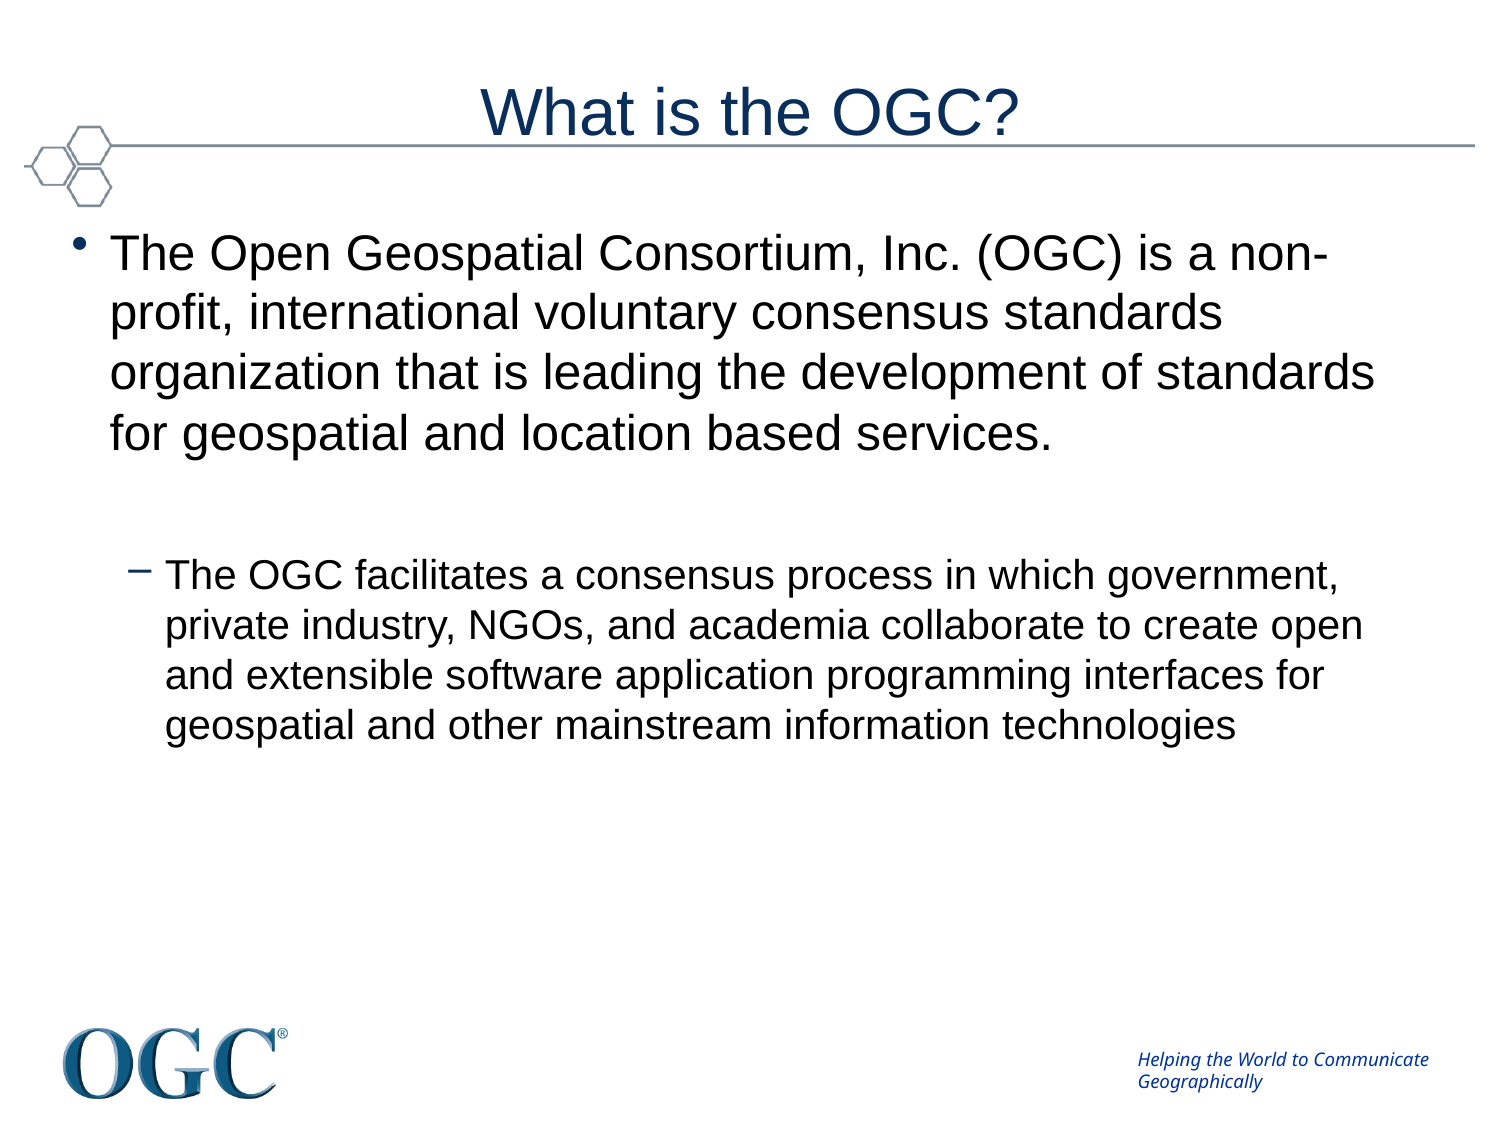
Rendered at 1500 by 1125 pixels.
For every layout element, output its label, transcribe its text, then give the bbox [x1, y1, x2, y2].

list The Open Geospatial Consortium, Inc. (OGC) is a non-profit, international voluntary consensus standards organization that is leading the development of standards for geospatial and location based services. The OGC facilitates a consensus process in which government, private industry, NGOs, and academia collaborate to create open and extensible software application programming interfaces for geospatial and other mainstream information technologies [56, 212, 1444, 1000]
picture [24, 124, 1475, 208]
title What is the OGC? [56, 52, 1445, 166]
picture [62, 1024, 293, 1105]
